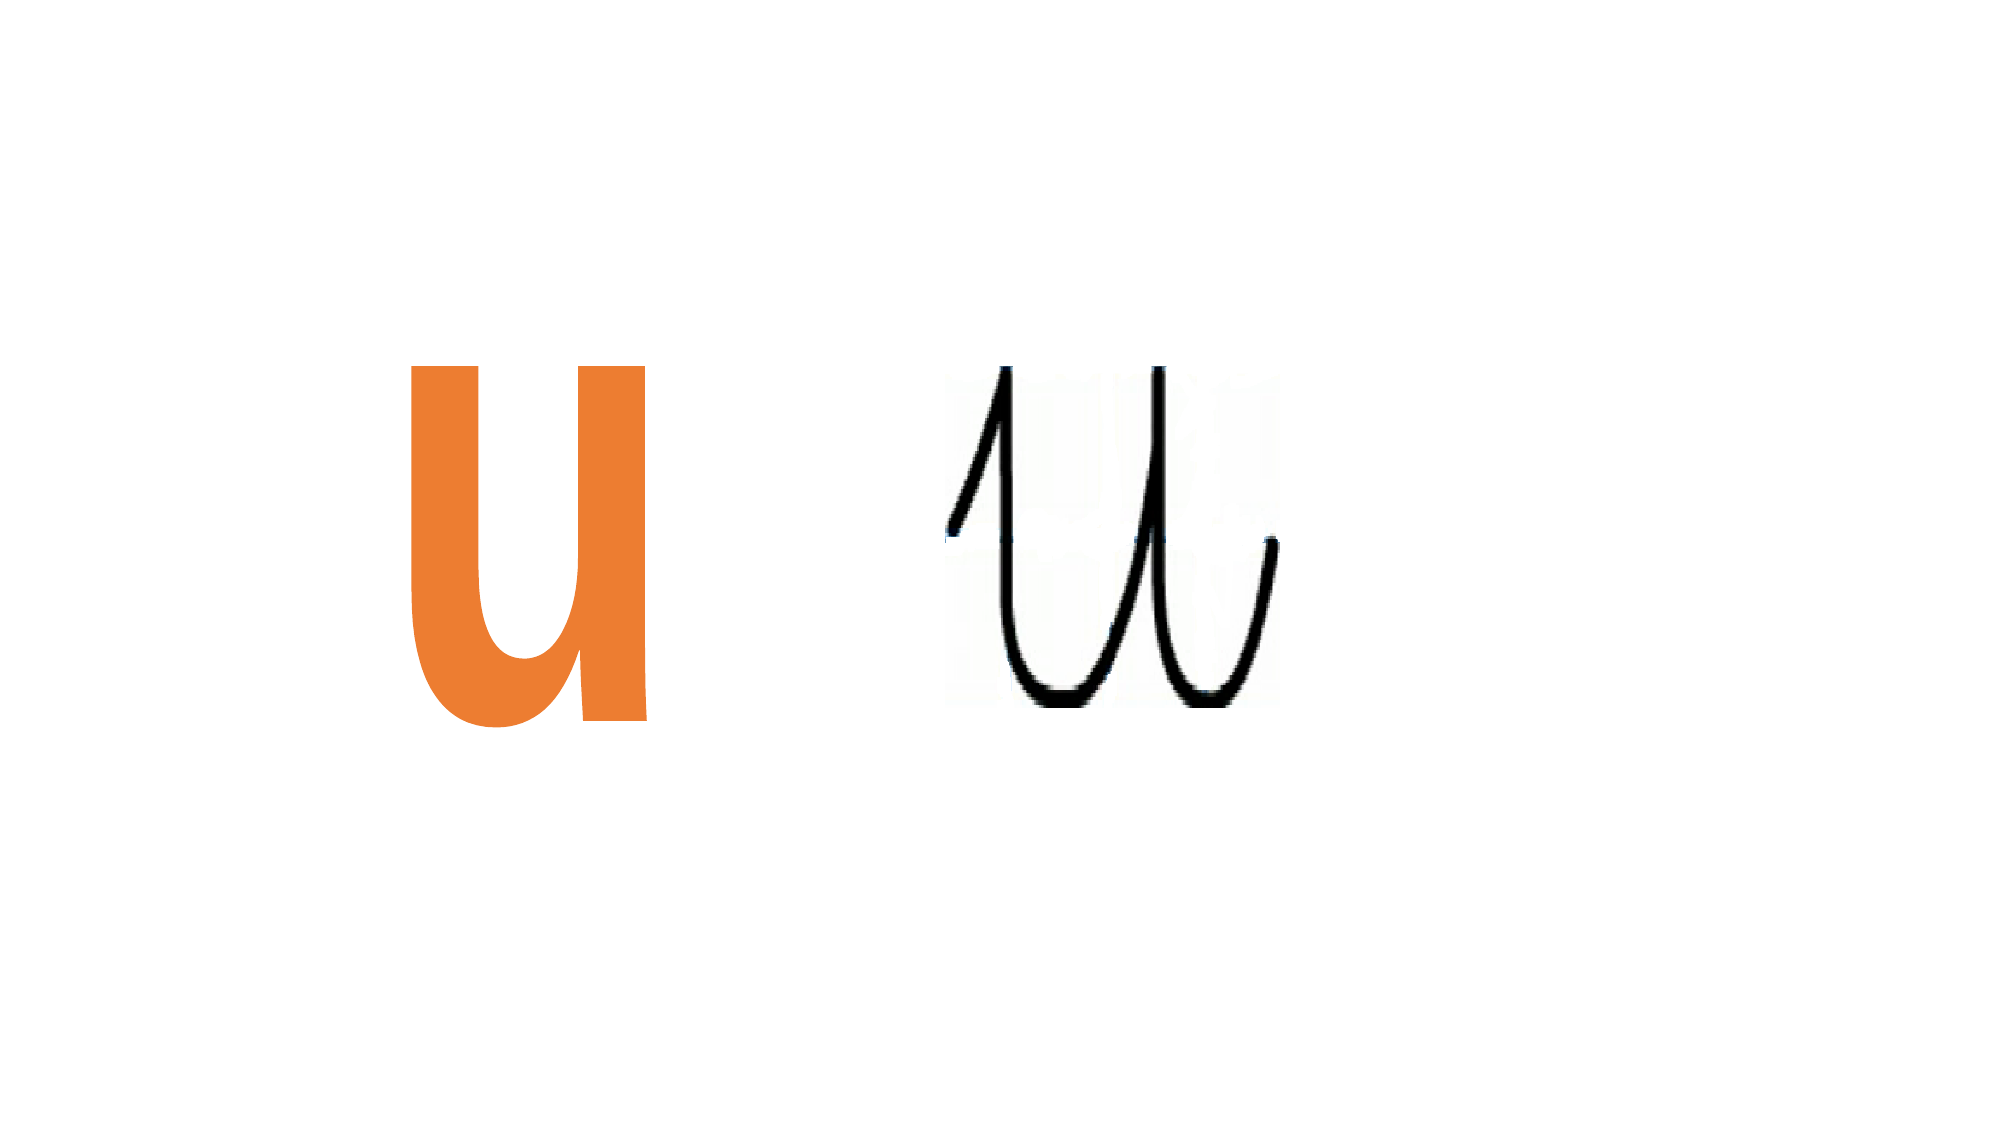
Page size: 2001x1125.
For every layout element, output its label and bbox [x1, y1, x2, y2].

picture [945, 366, 1280, 708]
